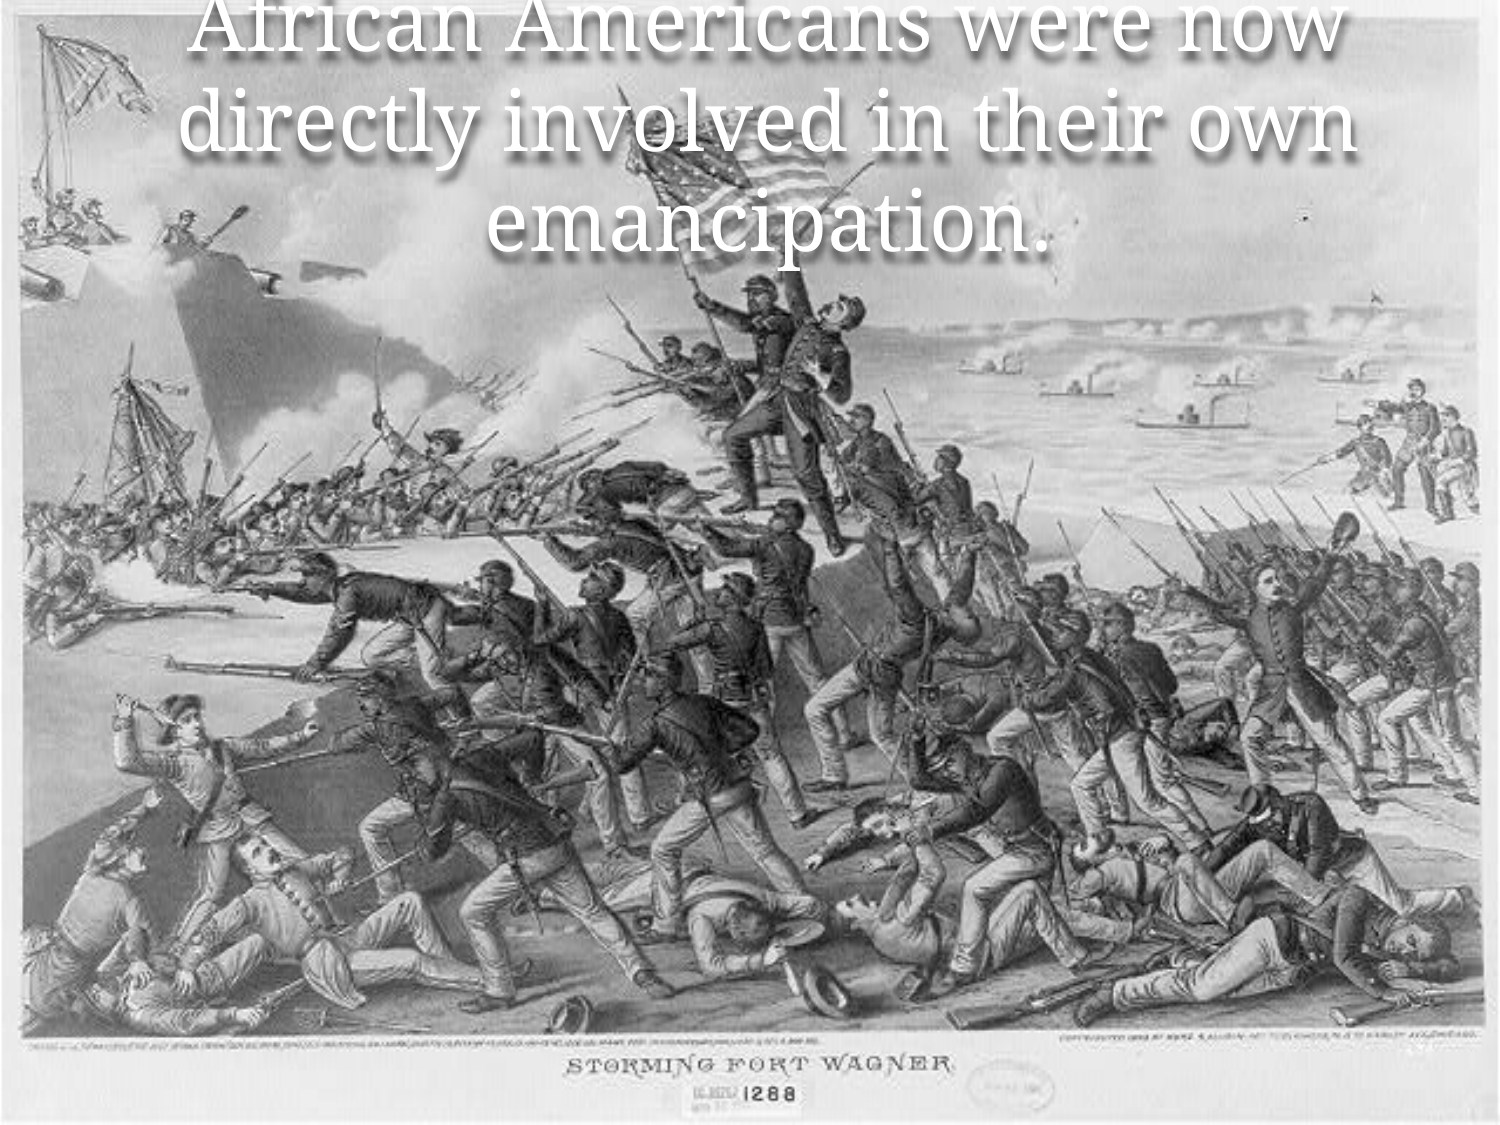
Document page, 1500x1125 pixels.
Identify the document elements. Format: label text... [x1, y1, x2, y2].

title African Americans were now directly involved in their own emancipation. [75, 0, 1463, 238]
picture [0, 0, 1500, 1125]
